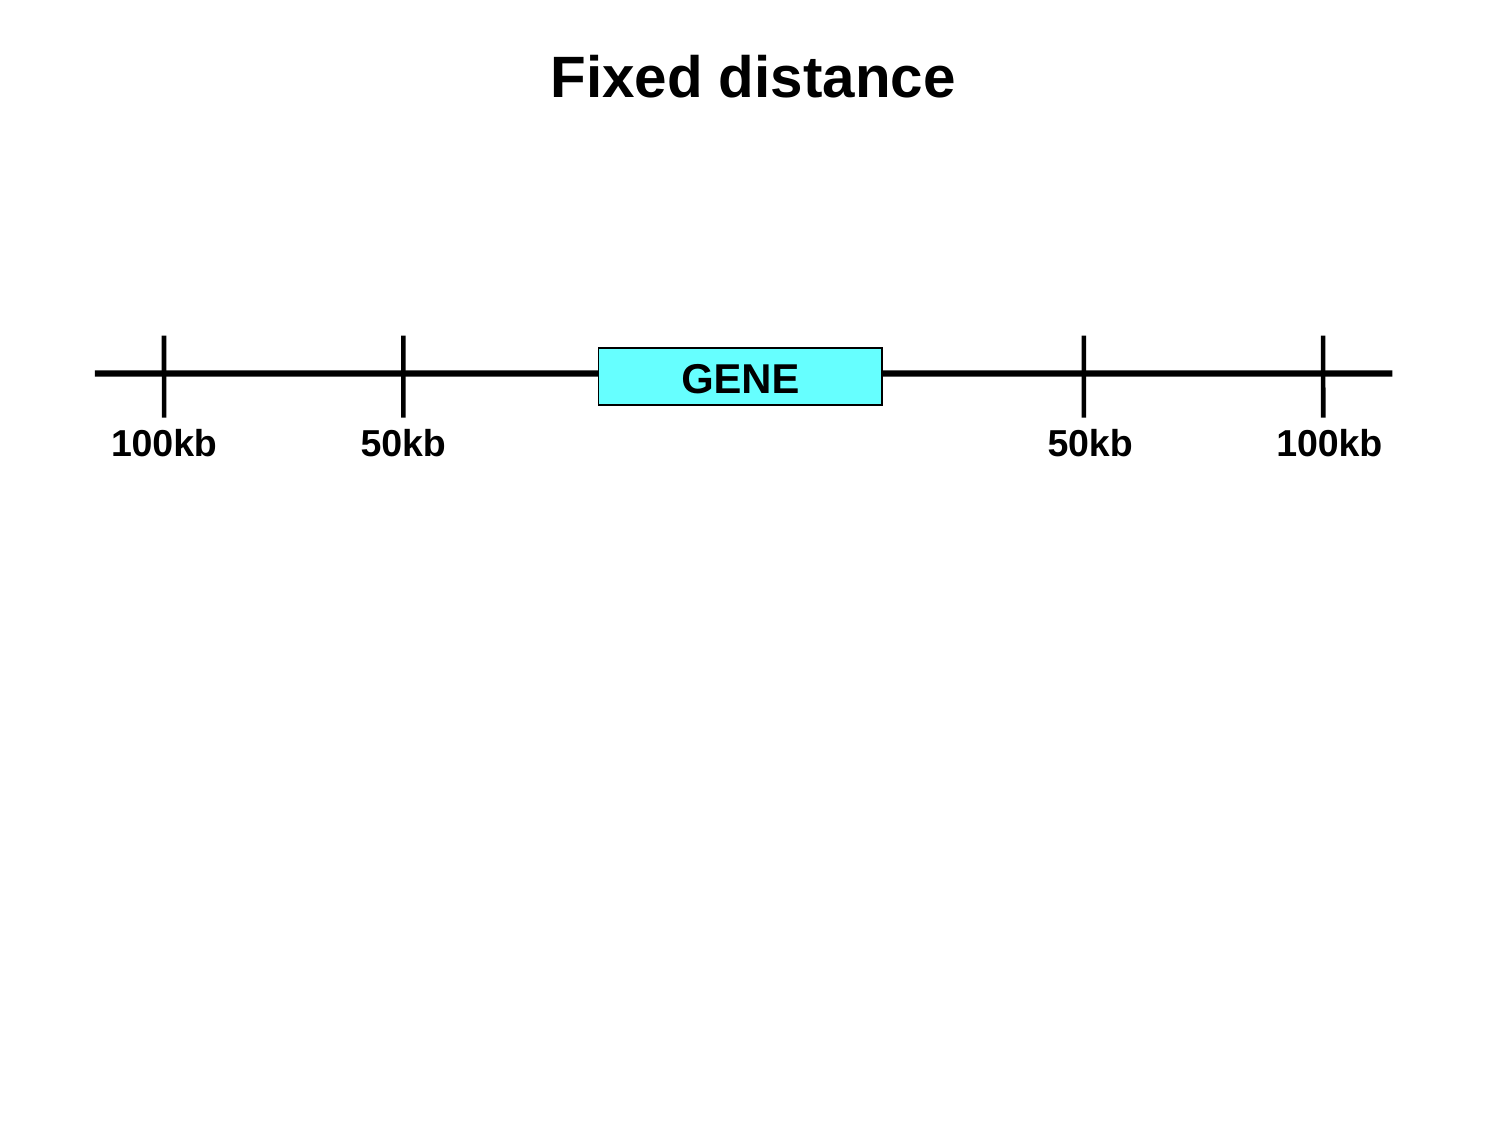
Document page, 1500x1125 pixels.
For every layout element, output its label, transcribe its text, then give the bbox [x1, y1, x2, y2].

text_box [81, 335, 1412, 472]
text_box Fixed distance [31, 39, 1475, 118]
